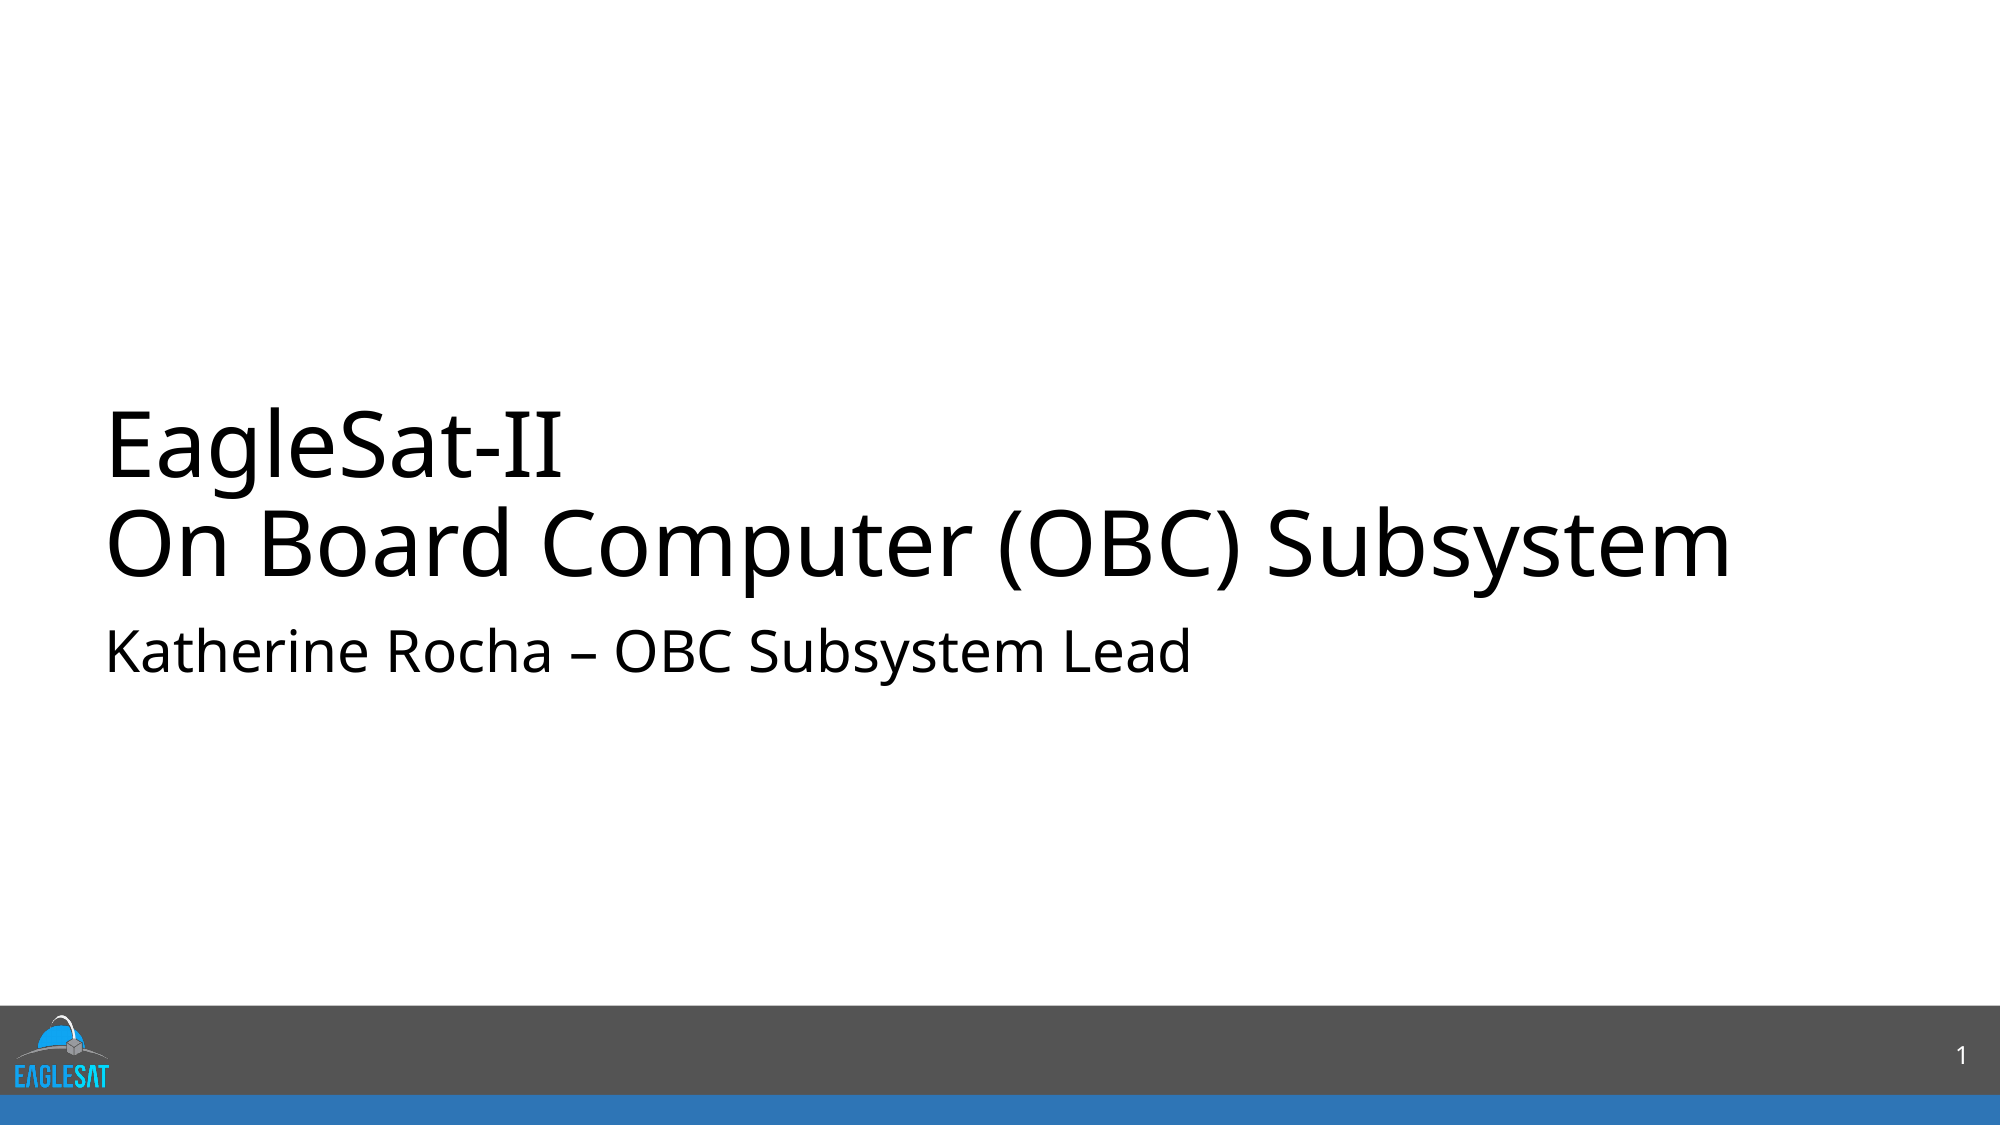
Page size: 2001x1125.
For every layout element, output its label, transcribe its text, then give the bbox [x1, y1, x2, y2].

text_box Katherine Rocha – OBC Subsystem Lead [89, 614, 1790, 861]
slide_number 1 [1534, 1026, 1985, 1087]
picture [10, 1008, 114, 1090]
text_box EagleSat-II On Board Computer (OBC) Subsystem [89, 391, 1853, 615]
